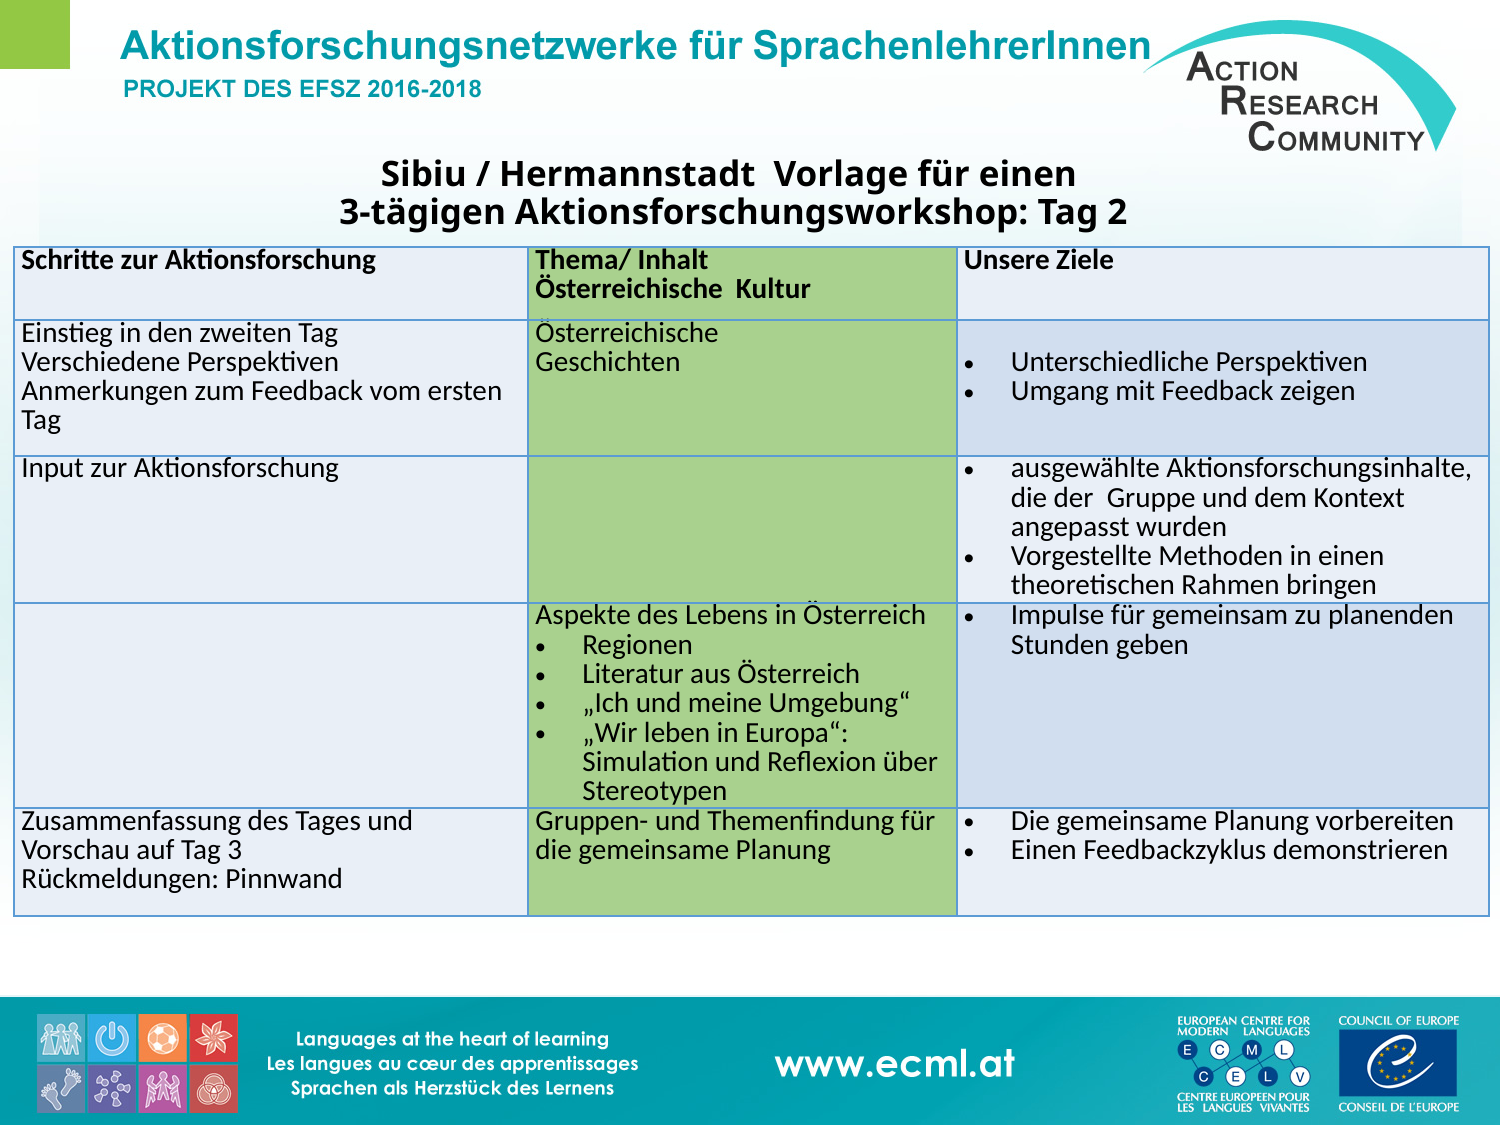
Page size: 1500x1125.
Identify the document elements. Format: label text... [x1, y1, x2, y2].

table_header Schritte zur Aktionsforschung [15, 248, 527, 319]
table_cell Gruppen- und Themenfindung für die gemeinsame Planung [529, 809, 956, 915]
table_cell Einstieg in den zweiten Tag Verschiedene Perspektiven Anmerkungen zum Feedback vom ersten Tag [15, 321, 527, 455]
table_cell Österreichische Geschichten [529, 321, 956, 455]
table_cell Impulse für gemeinsam zu planenden Stunden geben [958, 604, 1488, 807]
table_cell [15, 604, 527, 807]
table_header Unsere Ziele [958, 248, 1488, 319]
table_cell Input zur Aktionsforschung [15, 457, 527, 602]
picture [0, 0, 1500, 1125]
table_header Thema/ Inhalt Österreichische Kultur [529, 248, 956, 319]
table_cell Unterschiedliche Perspektiven Umgang mit Feedback zeigen [958, 321, 1488, 455]
table_cell Aspekte des Lebens in Österreich Regionen Literatur aus Österreich „Ich und meine Umgebung“ „Wir leben in Europa“: Simulation und Reflexion über Stereotypen [529, 604, 956, 807]
table_cell Die gemeinsame Planung vorbereiten Einen Feedbackzyklus demonstrieren [958, 809, 1488, 915]
table_cell Zusammenfassung des Tages und Vorschau auf Tag 3 Rückmeldungen: Pinnwand [15, 809, 527, 915]
title Sibiu / Hermannstadt Vorlage für einen 3-tägigen Aktionsforschungsworkshop: Tag 2 [25, 148, 1442, 246]
table_cell [529, 457, 956, 602]
table_cell ausgewählte Aktionsforschungsinhalte, die der Gruppe und dem Kontext angepasst wurden Vorgestellte Methoden in einen theoretischen Rahmen bringen [958, 457, 1488, 602]
